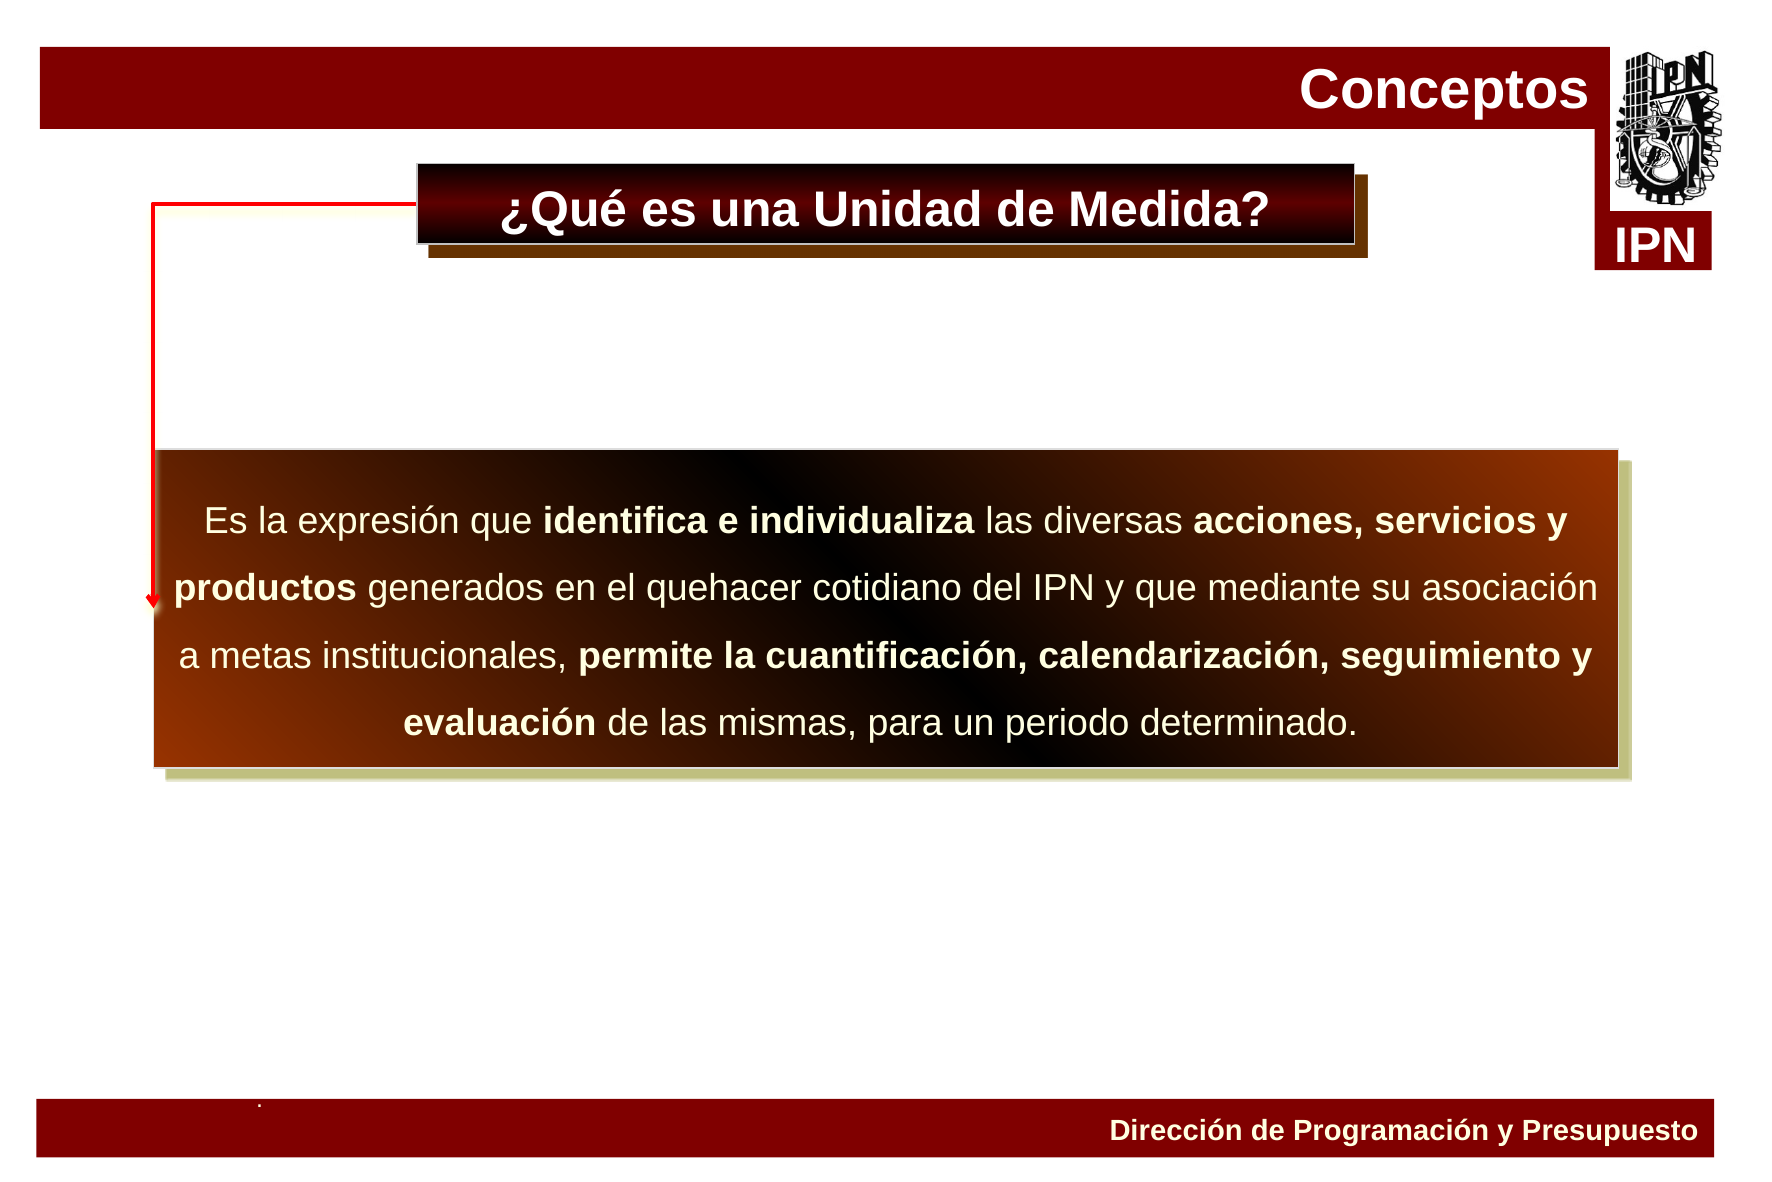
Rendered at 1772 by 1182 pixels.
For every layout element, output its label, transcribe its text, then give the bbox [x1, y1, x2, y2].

text_box . [241, 1075, 1128, 1120]
text_box Es la expresión que identifica e individualiza las diversas acciones, servicios y productos generados en el quehacer cotidiano del IPN y que mediante su asociación a metas institucionales, permite la cuantificación, calendarización, seguimiento y evaluación de las mismas, para un periodo determinado. [153, 448, 1619, 768]
text_box Conceptos [803, 43, 1607, 129]
picture [1610, 46, 1725, 211]
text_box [153, 203, 418, 609]
text_box ¿Qué es una Unidad de Medida? [417, 163, 1355, 244]
